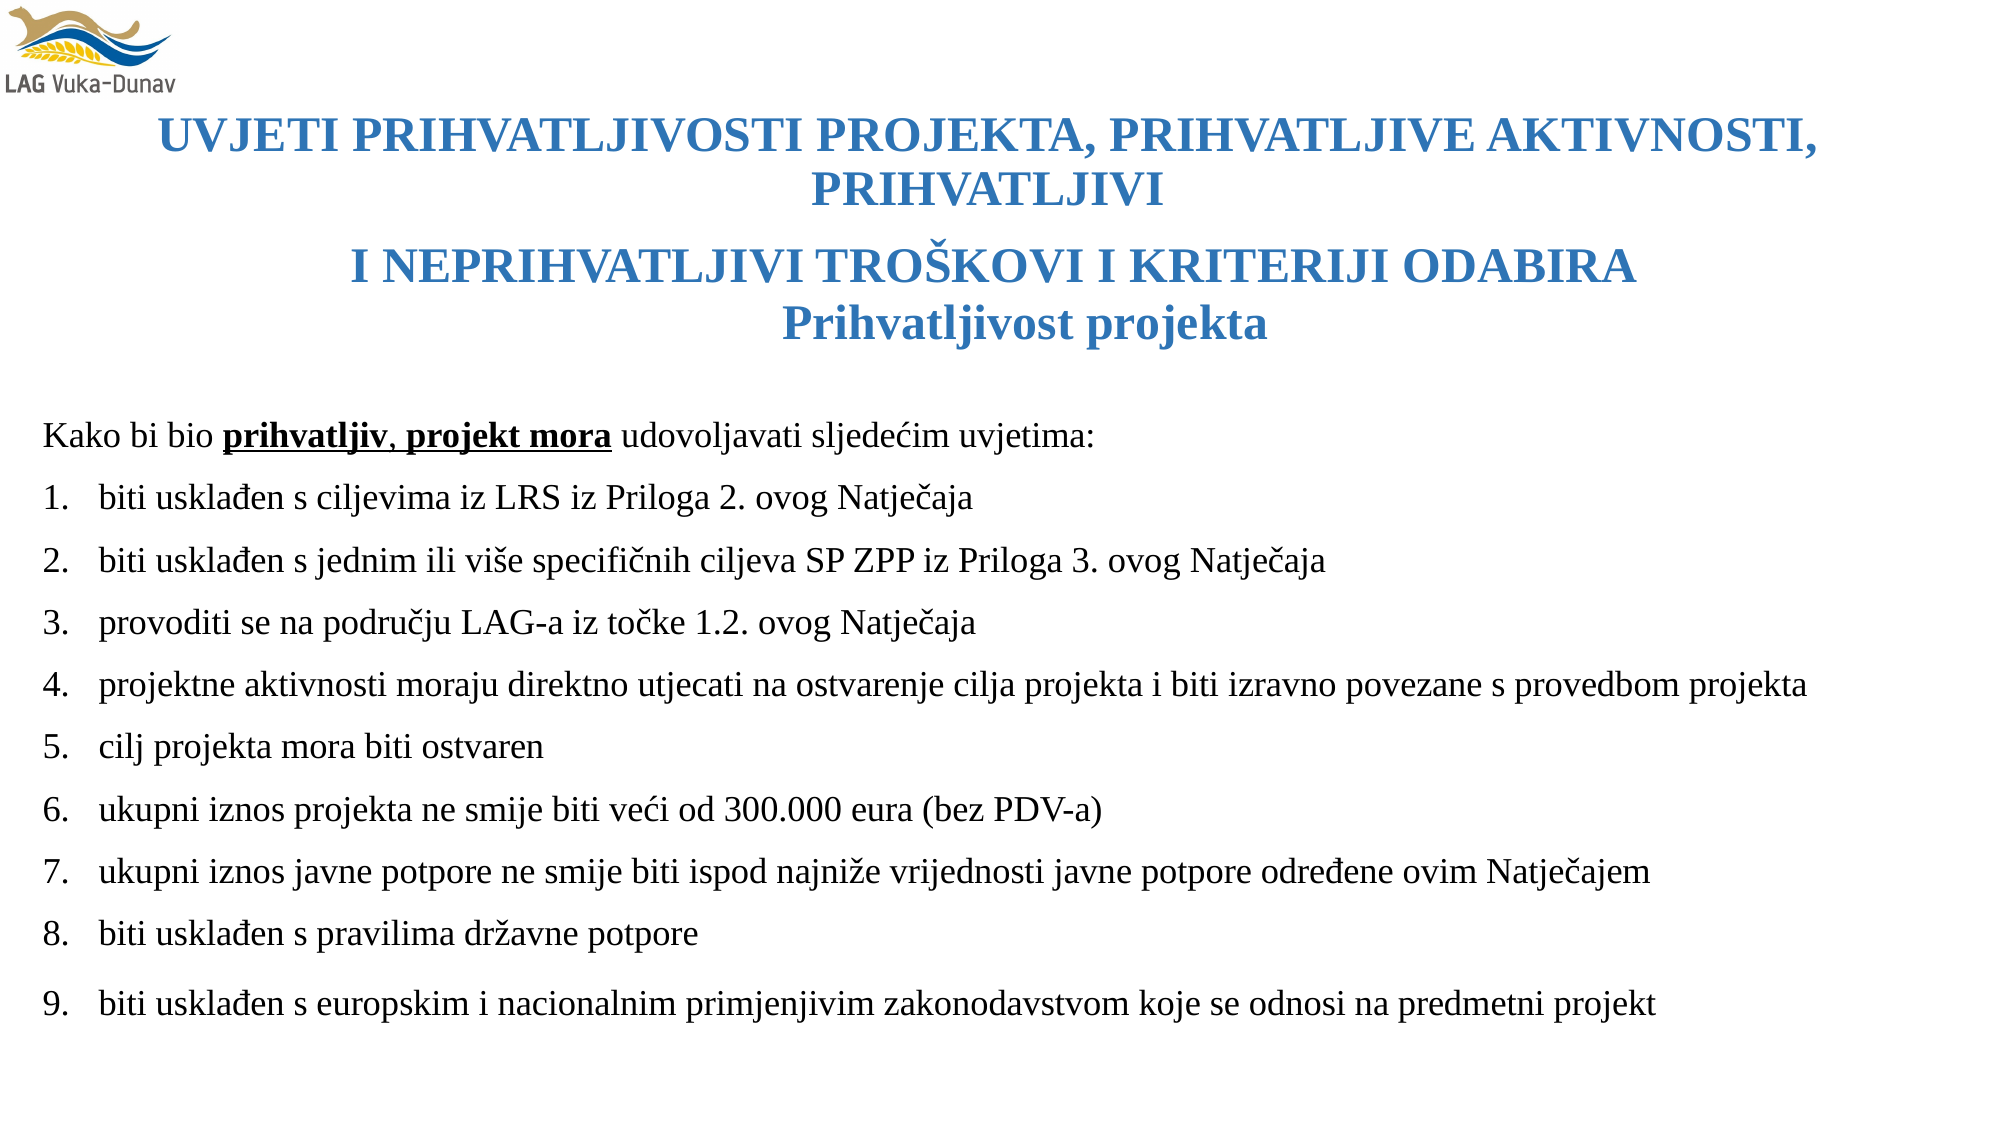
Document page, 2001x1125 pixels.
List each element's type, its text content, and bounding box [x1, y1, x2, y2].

picture [0, 0, 180, 100]
list UVJETI PRIHVATLJIVOSTI PROJEKTA, PRIHVATLJIVE AKTIVNOSTI, PRIHVATLJIVI I NEPRIHVATLJIVI TROŠKOVI I KRITERIJI ODABIRA Prihvatljivost projekta Kako bi bio prihvatljiv, projekt mora udovoljavati sljedećim uvjetima: biti usklađen s ciljevima iz LRS iz Priloga 2. ovog Natječaja biti usklađen s jednim ili više specifičnih ciljeva SP ZPP iz Priloga 3. ovog Natječaja provoditi se na području LAG-a iz točke 1.2. ovog Natječaja projektne aktivnosti moraju direktno utjecati na ostvarenje cilja projekta i biti izravno povezane s provedbom projekta cilj projekta mora biti ostvaren ukupni iznos projekta ne smije biti veći od 300.000 eura (bez PDV-a) ukupni iznos javne potpore ne smije biti ispod najniže vrijednosti javne potpore određene ovim Natječajem biti usklađen s pravilima državne potpore biti usklađen s europskim i nacionalnim primjenjivim zakonodavstvom koje se odnosi na predmetni projekt [27, 27, 1950, 1033]
